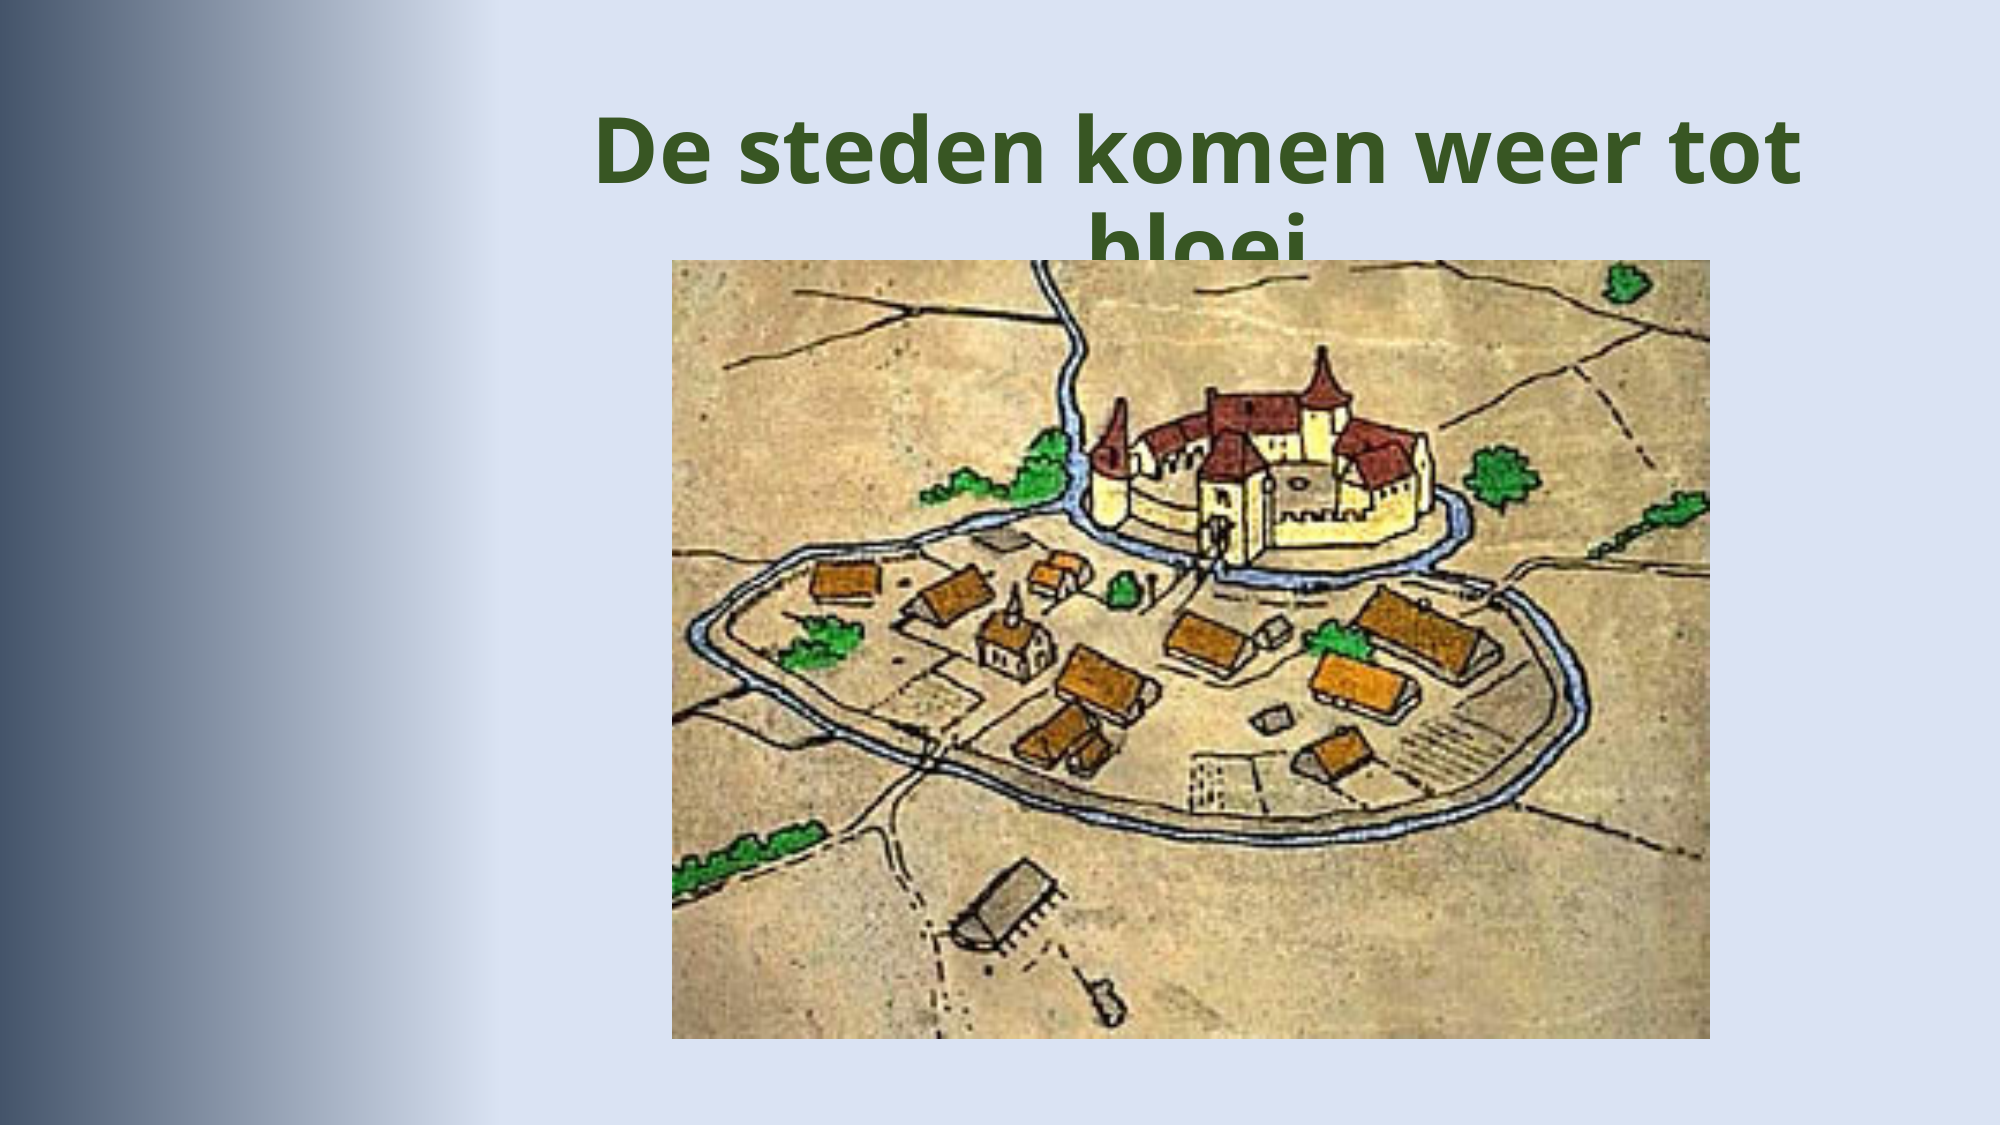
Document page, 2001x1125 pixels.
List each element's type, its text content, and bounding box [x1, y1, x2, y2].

picture [672, 260, 1710, 1039]
text_box De steden komen weer tot bloei [505, 51, 1891, 357]
